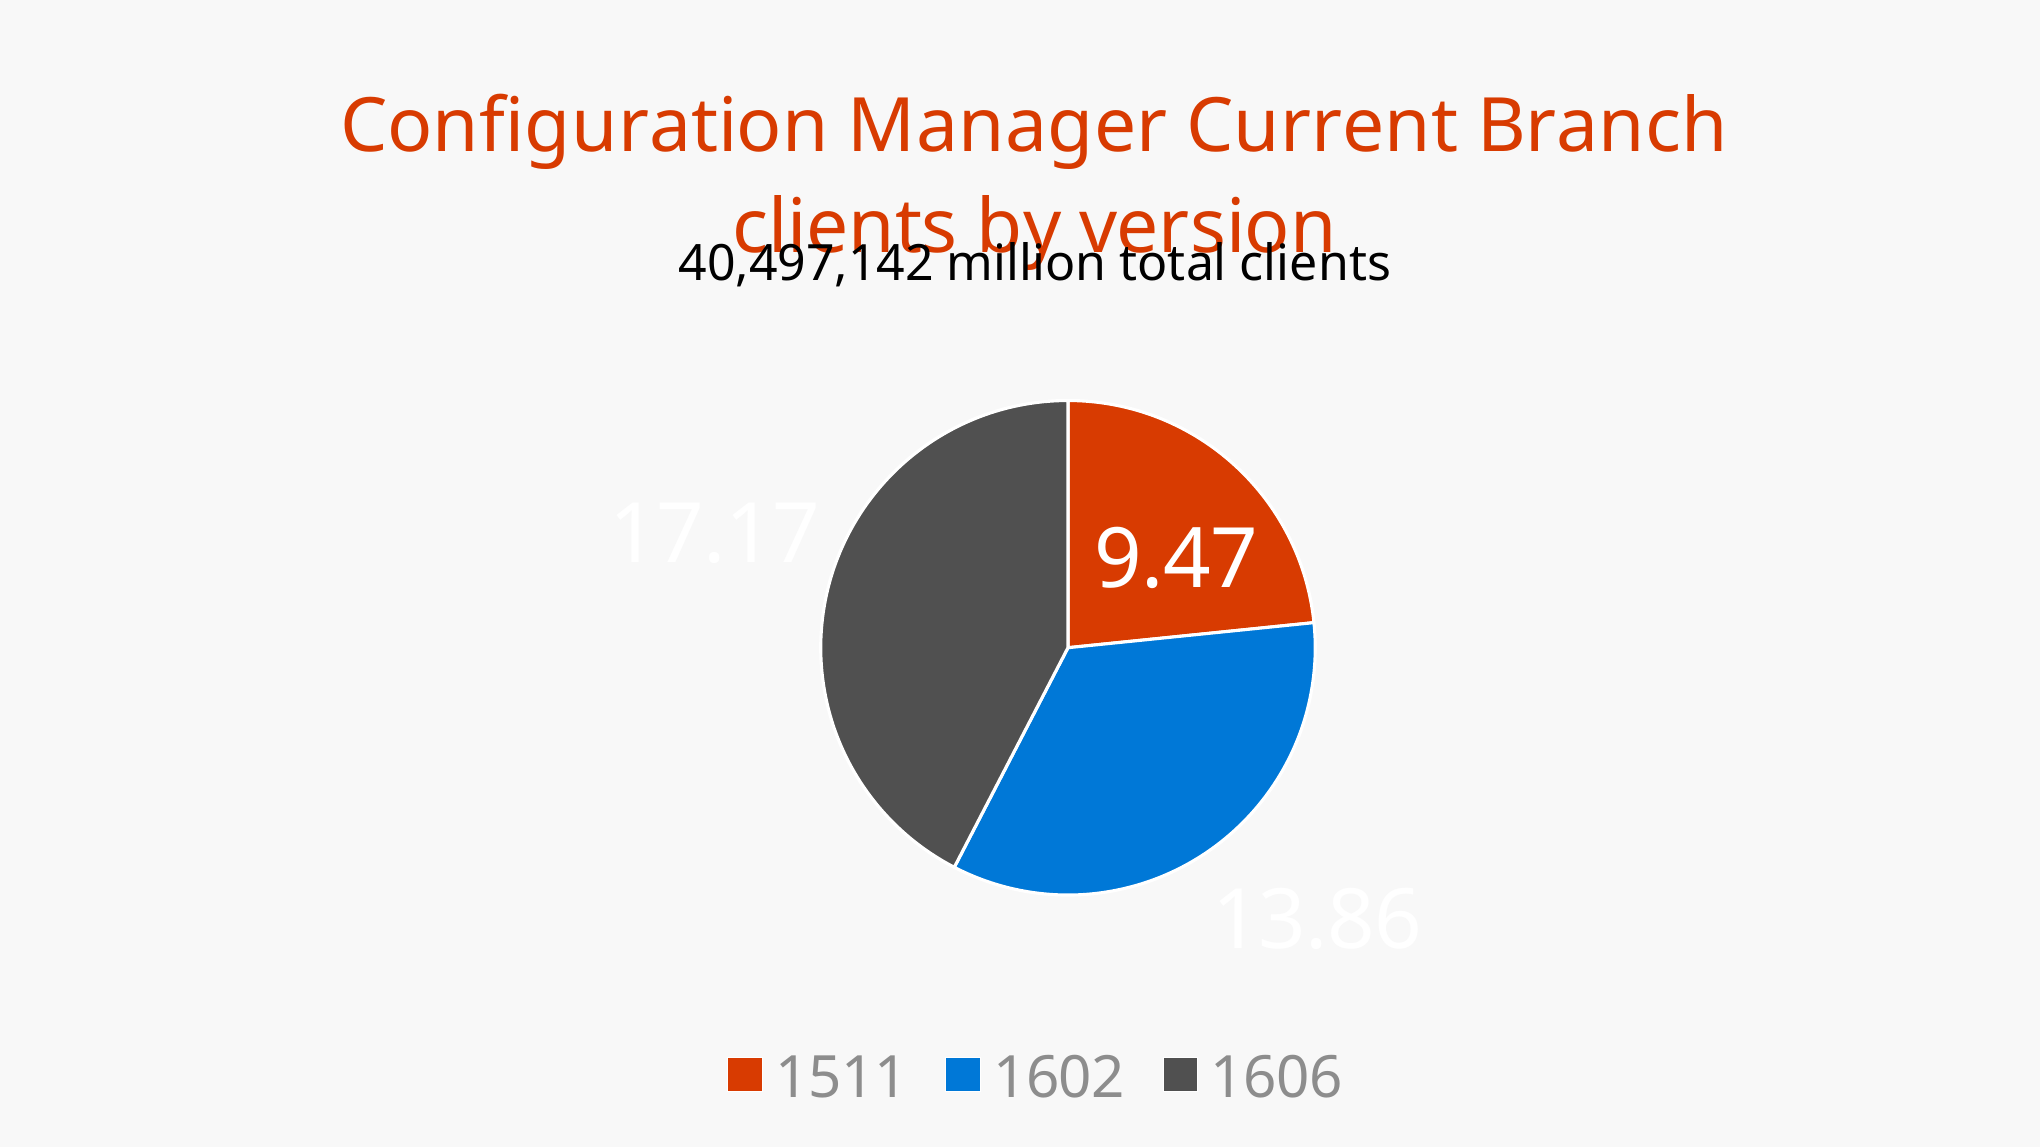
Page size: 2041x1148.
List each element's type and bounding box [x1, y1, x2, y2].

chart [119, 18, 1951, 1127]
